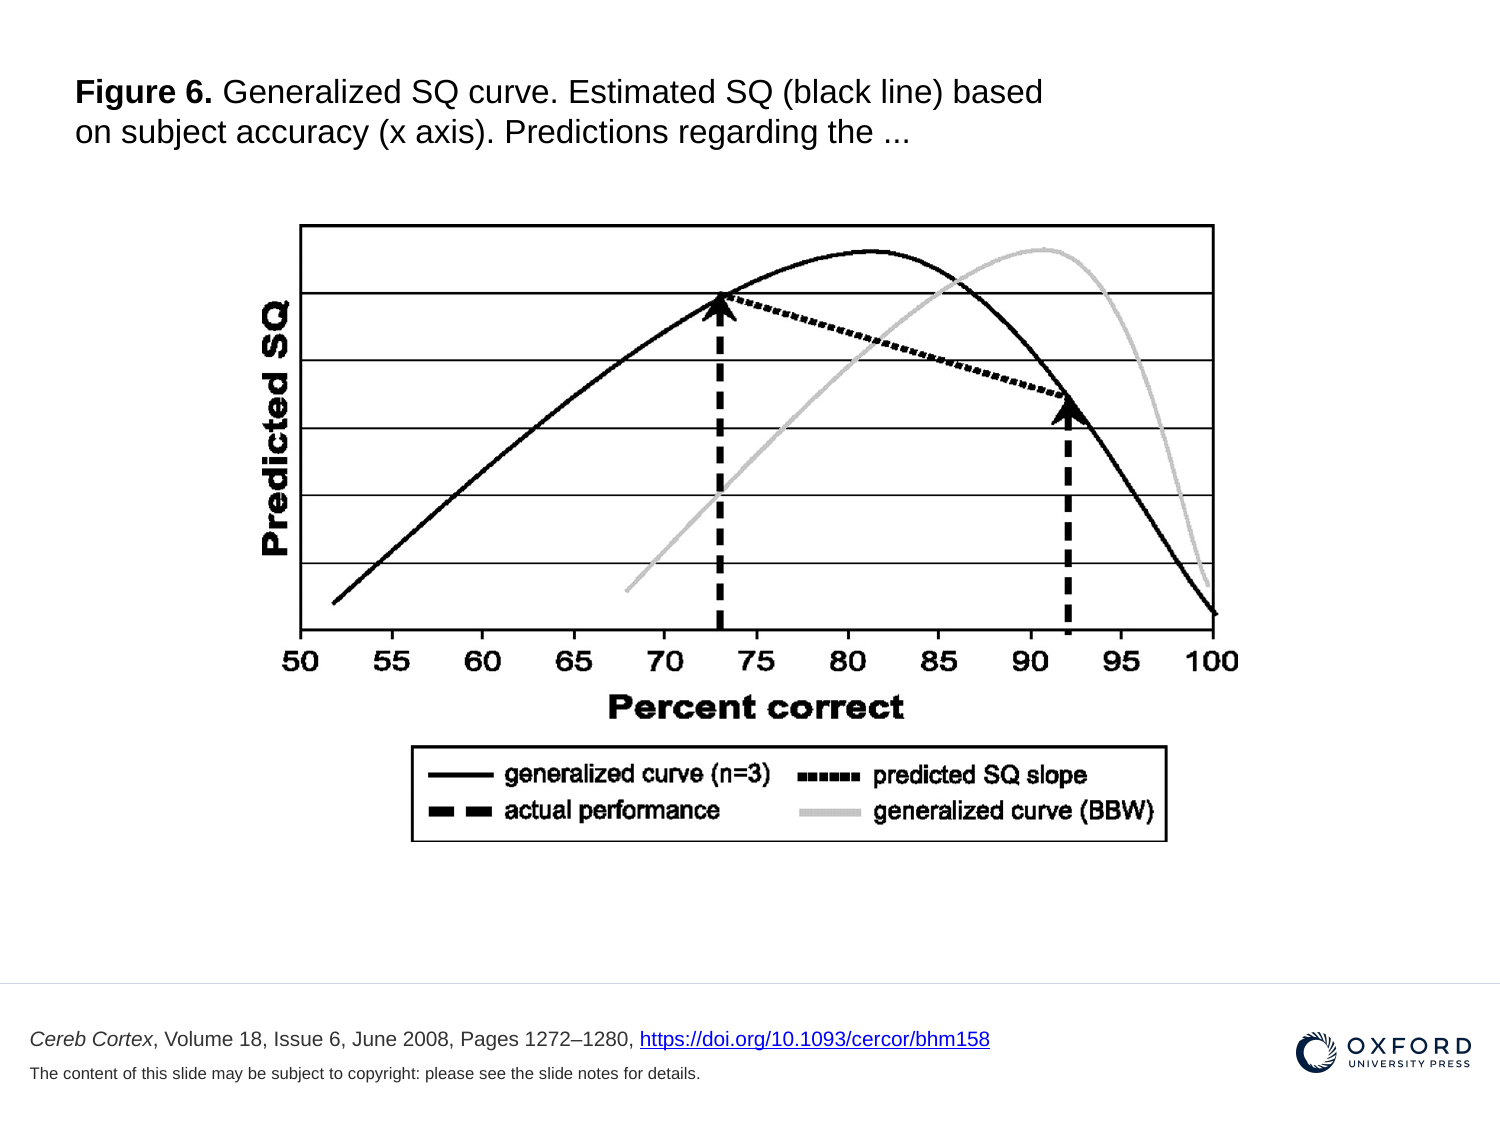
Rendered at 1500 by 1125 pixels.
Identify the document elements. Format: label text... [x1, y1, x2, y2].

title Figure 6. Generalized SQ curve. Estimated SQ (black line) based on subject accuracy (x axis). Predictions regarding the ... [75, 69, 1078, 171]
picture [262, 224, 1238, 842]
picture [1296, 1032, 1471, 1073]
footer Cereb Cortex, Volume 18, Issue 6, June 2008, Pages 1272–1280, https://doi.org/10.1093/cercor/bhm158 The content of this slide may be subject to copyright: please see the slide notes for details. [0, 983, 1260, 1125]
